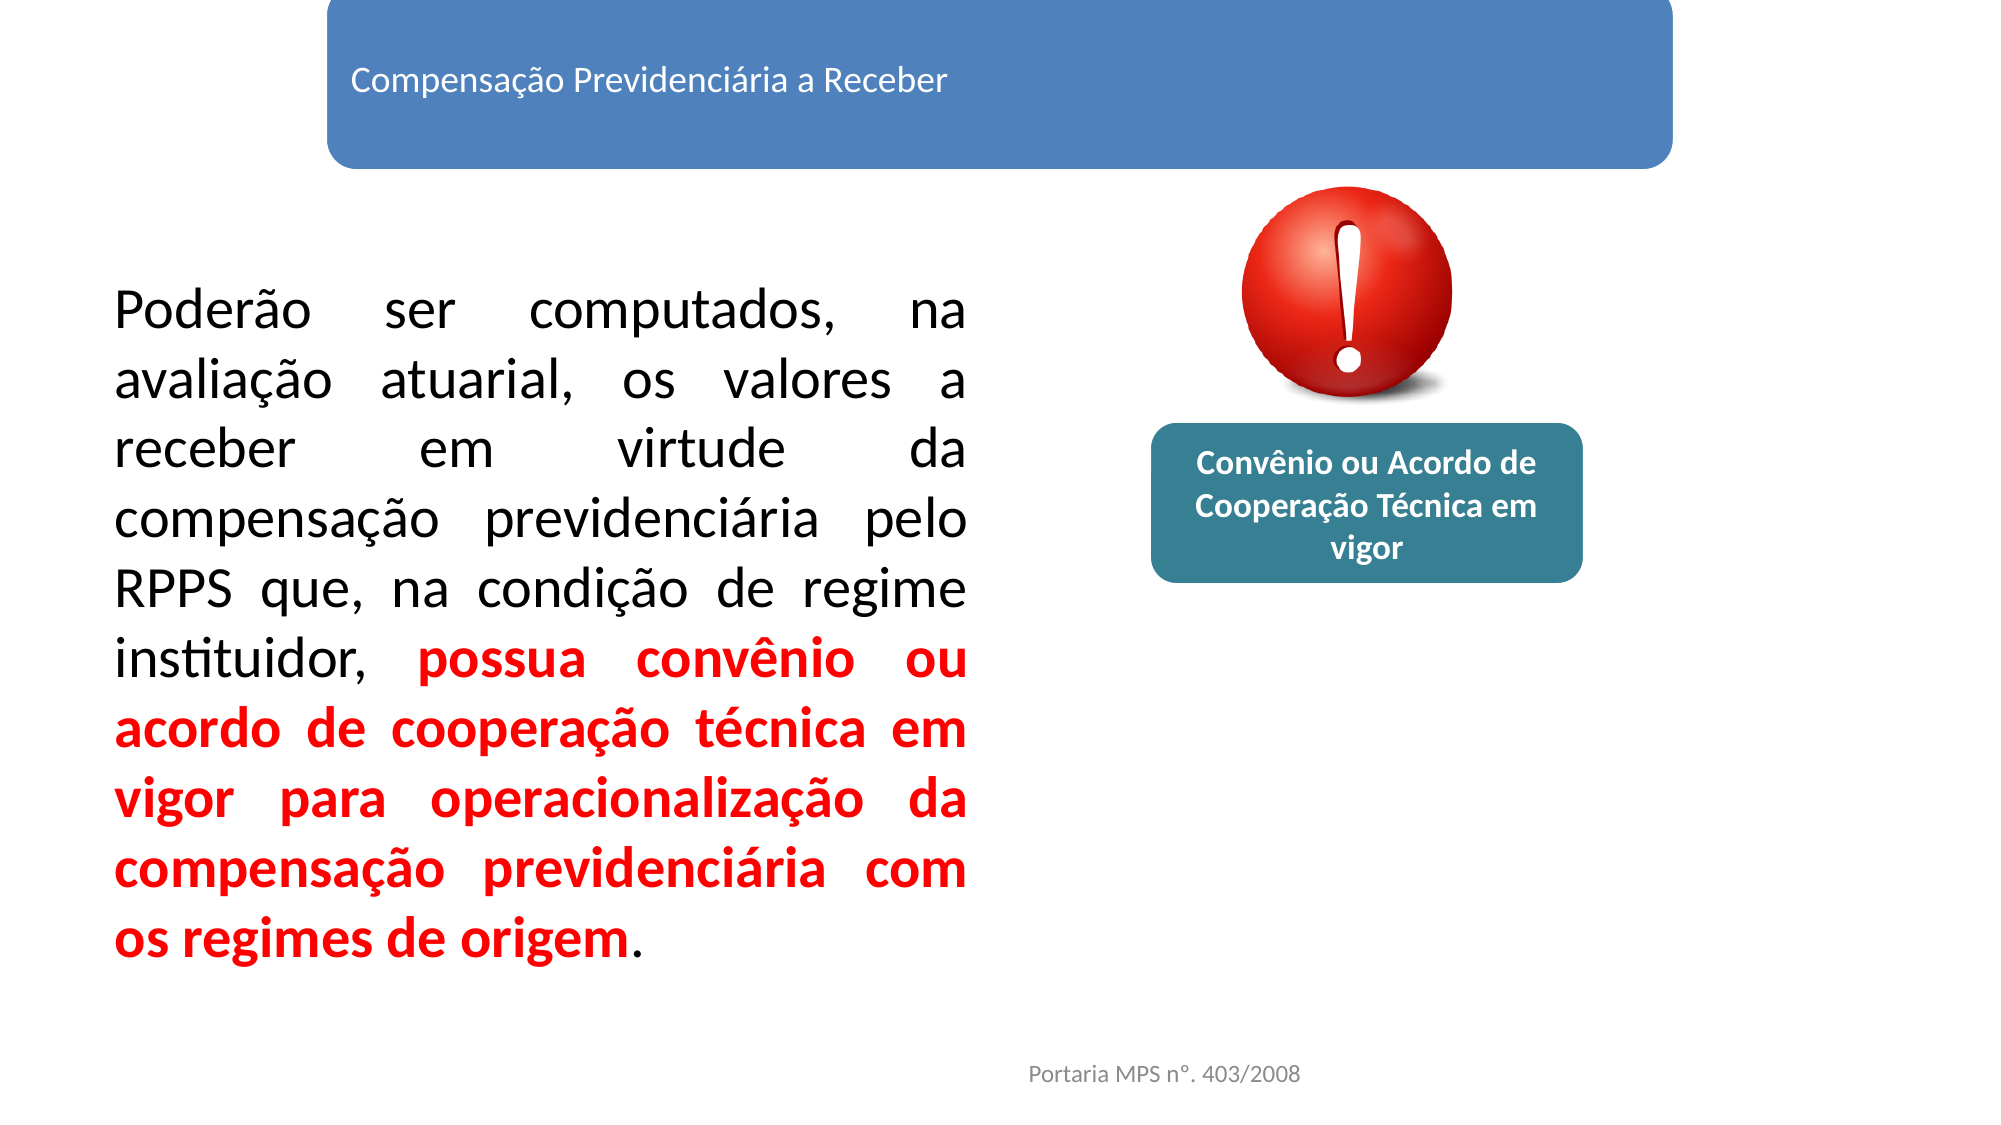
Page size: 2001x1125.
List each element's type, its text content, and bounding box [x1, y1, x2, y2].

picture [1235, 184, 1459, 408]
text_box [324, 0, 1676, 172]
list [1094, 420, 1640, 799]
list Poderão ser computados, na avaliação atuarial, os valores a receber em virtude da compensação previdenciária pelo RPPS que, na condição de regime instituidor, possua convênio ou acordo de cooperação técnica em vigor para operacionalização da compensação previdenciária com os regimes de origem. [99, 262, 984, 1005]
footer Portaria MPS nº. 403/2008 [683, 1042, 1317, 1103]
